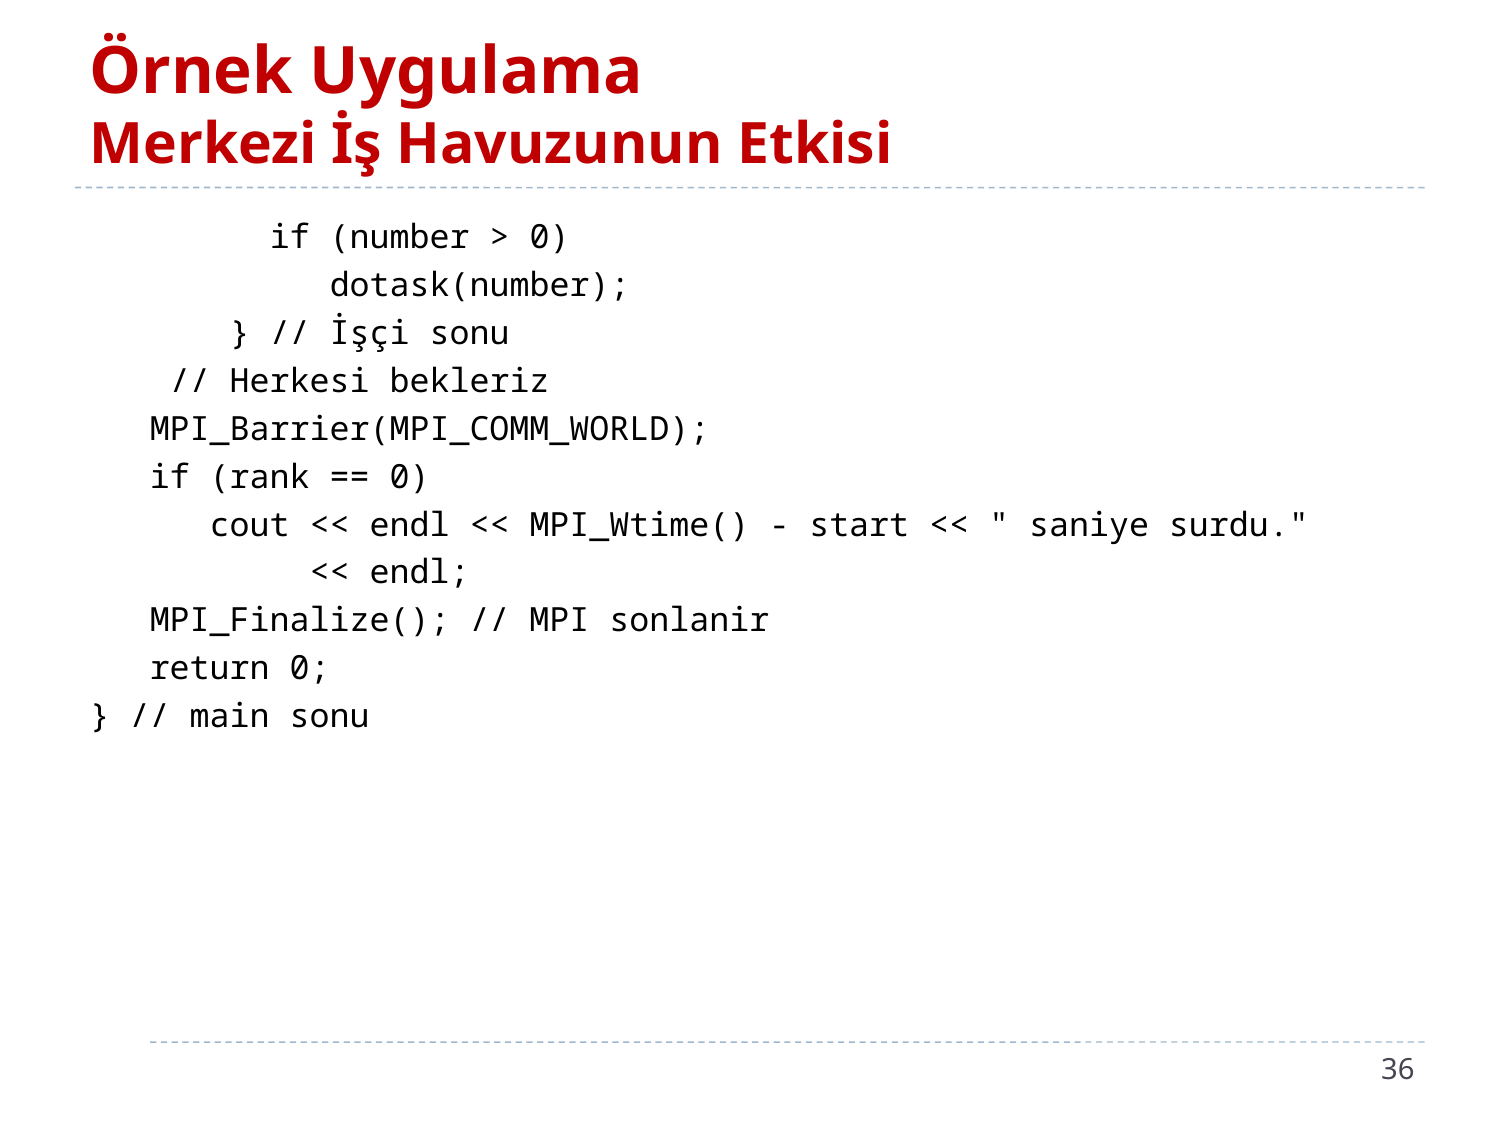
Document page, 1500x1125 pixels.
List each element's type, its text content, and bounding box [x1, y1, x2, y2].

slide_number 36 [1080, 1042, 1430, 1103]
title Örnek Uygulama Merkezi İş Havuzunun Etkisi [75, 20, 1425, 183]
list if (number > 0) dotask(number); } // İşçi sonu // Herkesi bekleriz MPI_Barrier(MPI_COMM_WORLD); if (rank == 0) cout << endl << MPI_Wtime() - start << " saniye surdu." << endl; MPI_Finalize(); // MPI sonlanir return 0; } // main sonu [75, 200, 1425, 1010]
